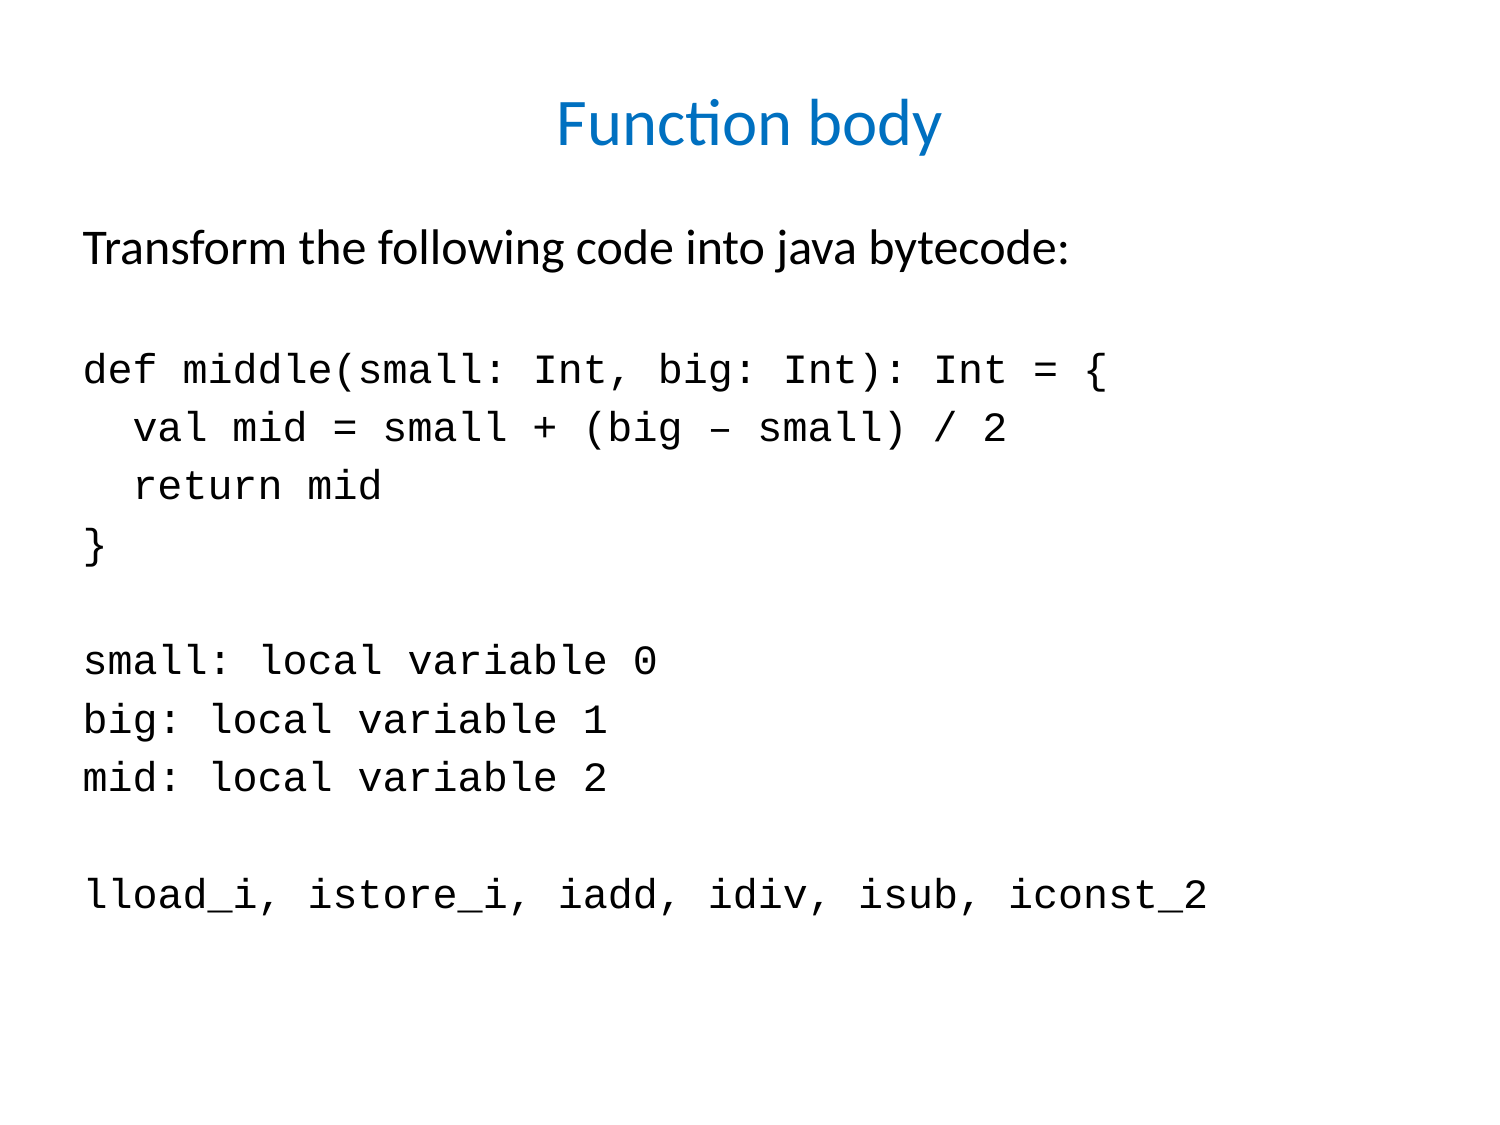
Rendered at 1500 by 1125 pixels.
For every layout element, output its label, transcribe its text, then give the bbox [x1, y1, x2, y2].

title Function body [74, 25, 1426, 207]
list Transform the following code into java bytecode: def middle(small: Int, big: Int): Int = { val mid = small + (big – small) / 2 return mid } small: local variable 0 big: local variable 1 mid: local variable 2 lload_i, istore_i, iadd, idiv, isub, iconst_2 [67, 207, 1459, 1028]
